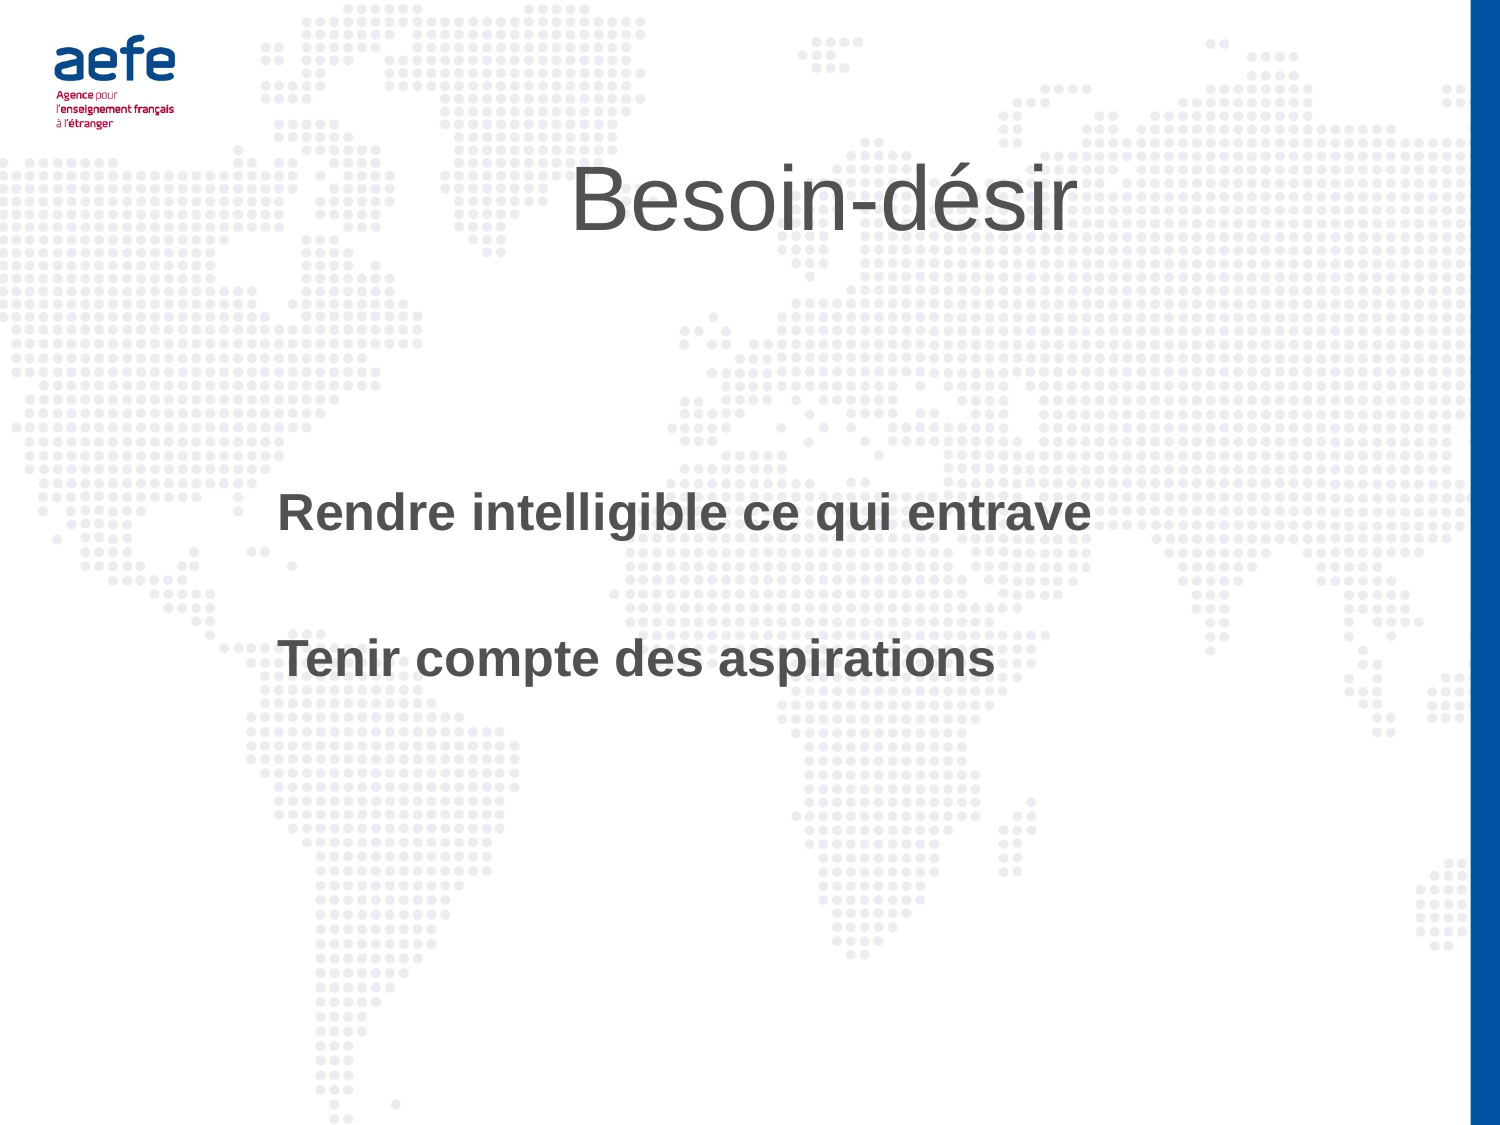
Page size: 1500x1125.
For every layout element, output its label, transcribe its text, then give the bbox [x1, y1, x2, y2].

picture [0, 0, 1470, 1125]
title Besoin-désir [262, 99, 1388, 288]
list Rendre intelligible ce qui entrave Tenir compte des aspirations [262, 324, 1388, 1000]
